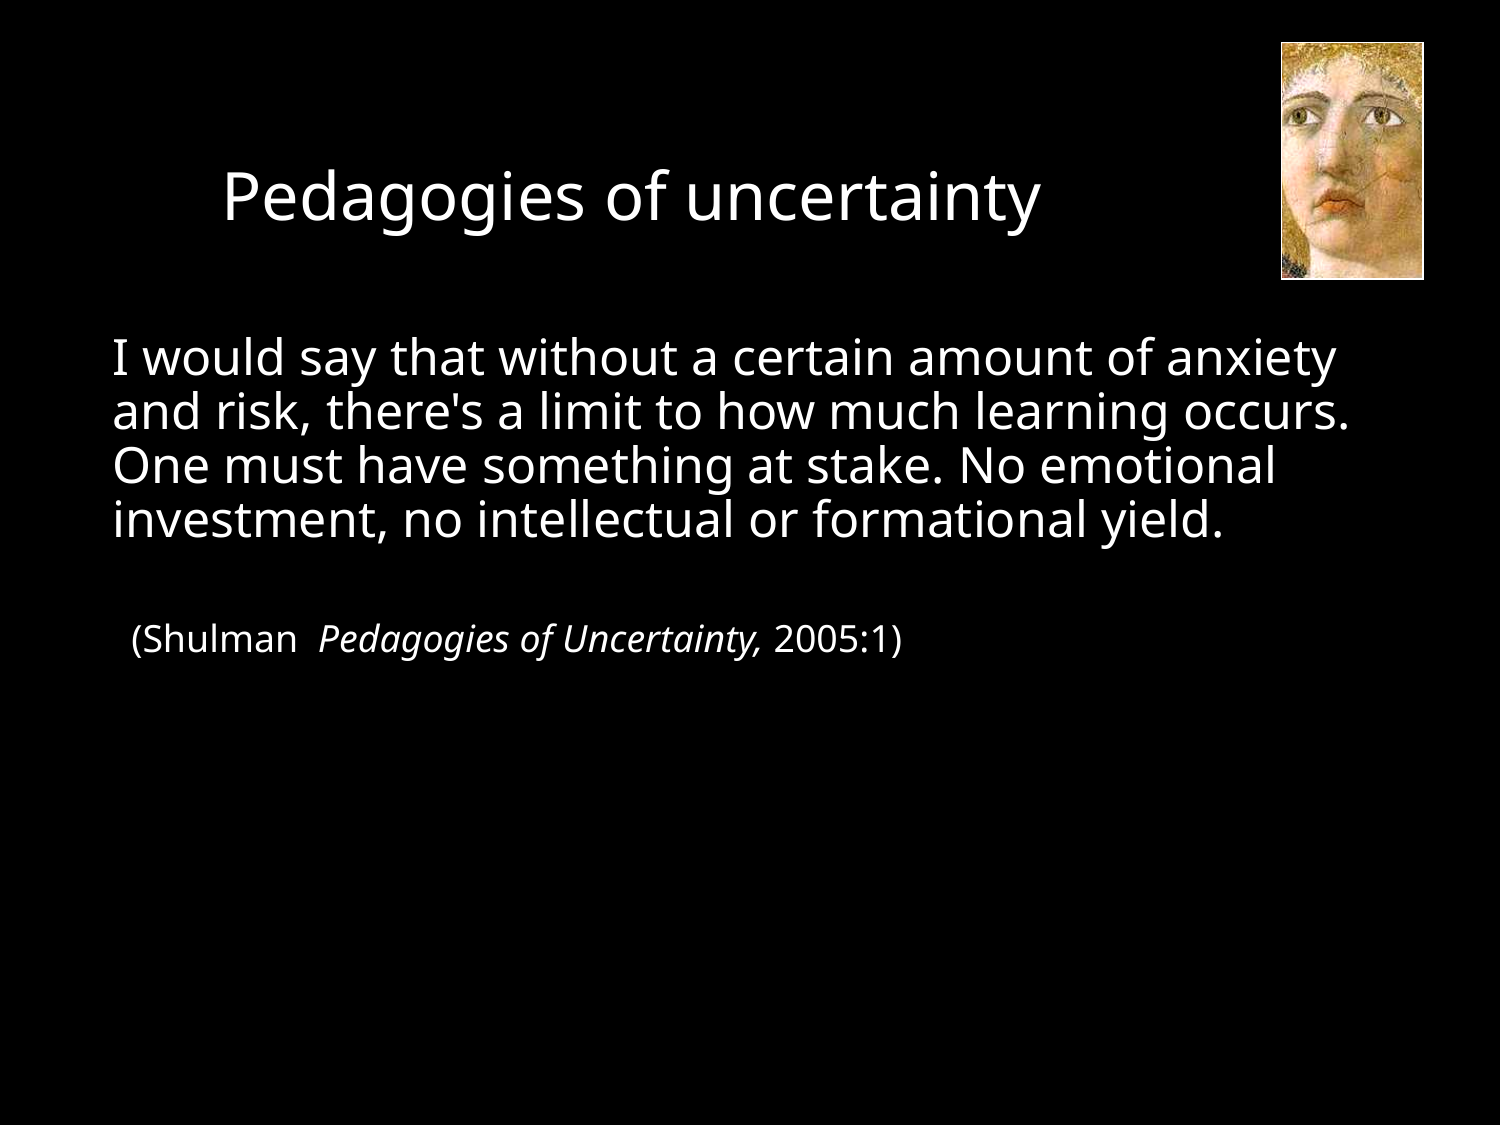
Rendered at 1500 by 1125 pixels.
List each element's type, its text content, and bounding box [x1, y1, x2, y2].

picture [1281, 42, 1424, 280]
title Pedagogies of uncertainty [112, 99, 1152, 288]
list I would say that without a certain amount of anxiety and risk, there's a limit to how much learning occurs. One must have something at stake. No emotional investment, no intellectual or formational yield. (Shulman Pedagogies of Uncertainty, 2005:1) [40, 324, 1389, 1001]
